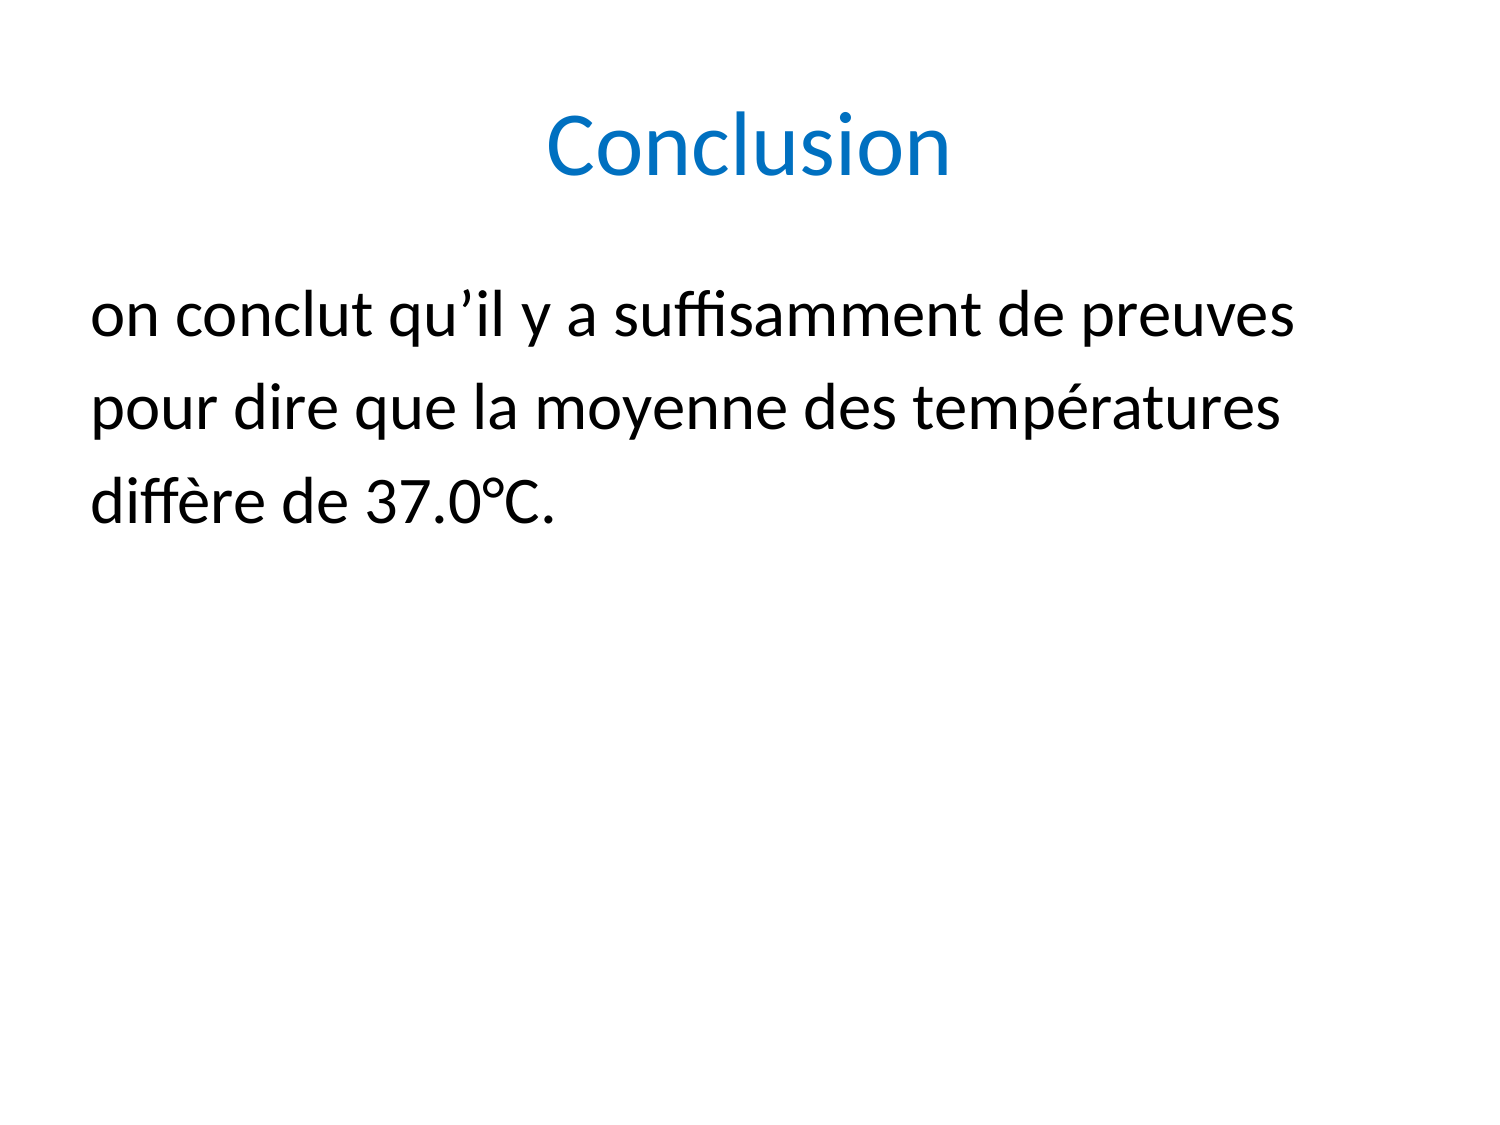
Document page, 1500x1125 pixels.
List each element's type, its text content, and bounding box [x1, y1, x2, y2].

list on conclut qu’il y a suffisamment de preuves pour dire que la moyenne des températures diffère de 37.0°C. [75, 262, 1425, 692]
title Conclusion [75, 45, 1425, 233]
